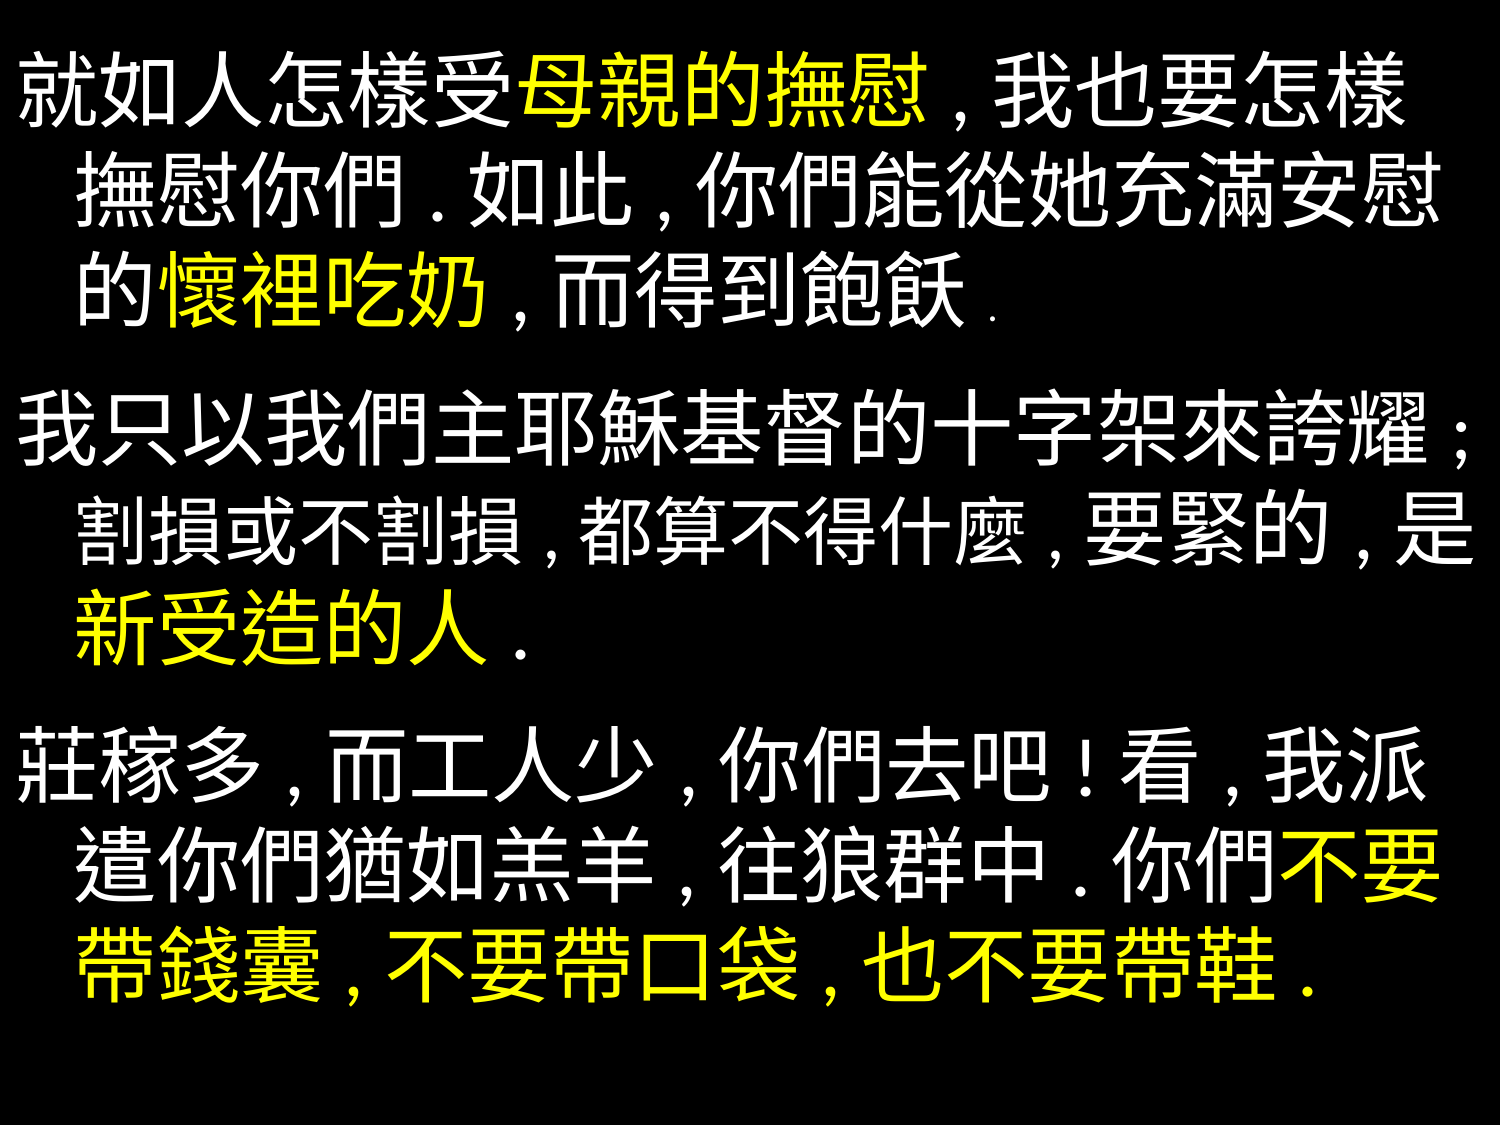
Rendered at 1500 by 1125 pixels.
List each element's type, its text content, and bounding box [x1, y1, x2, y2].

subtitle 就如人怎樣受母親的撫慰,我也要怎樣撫慰你們.如此,你們能從她充滿安慰的懷裡吃奶,而得到飽飫. 我只以我們主耶穌基督的十字架來誇耀;割損或不割損,都算不得什麼,要緊的,是新受造的人. 莊稼多,而工人少,你們去吧!看,我派遣你們猶如羔羊,往狼群中.你們不要帶錢囊,不要帶口袋,也不要帶鞋. [0, 30, 1500, 1106]
